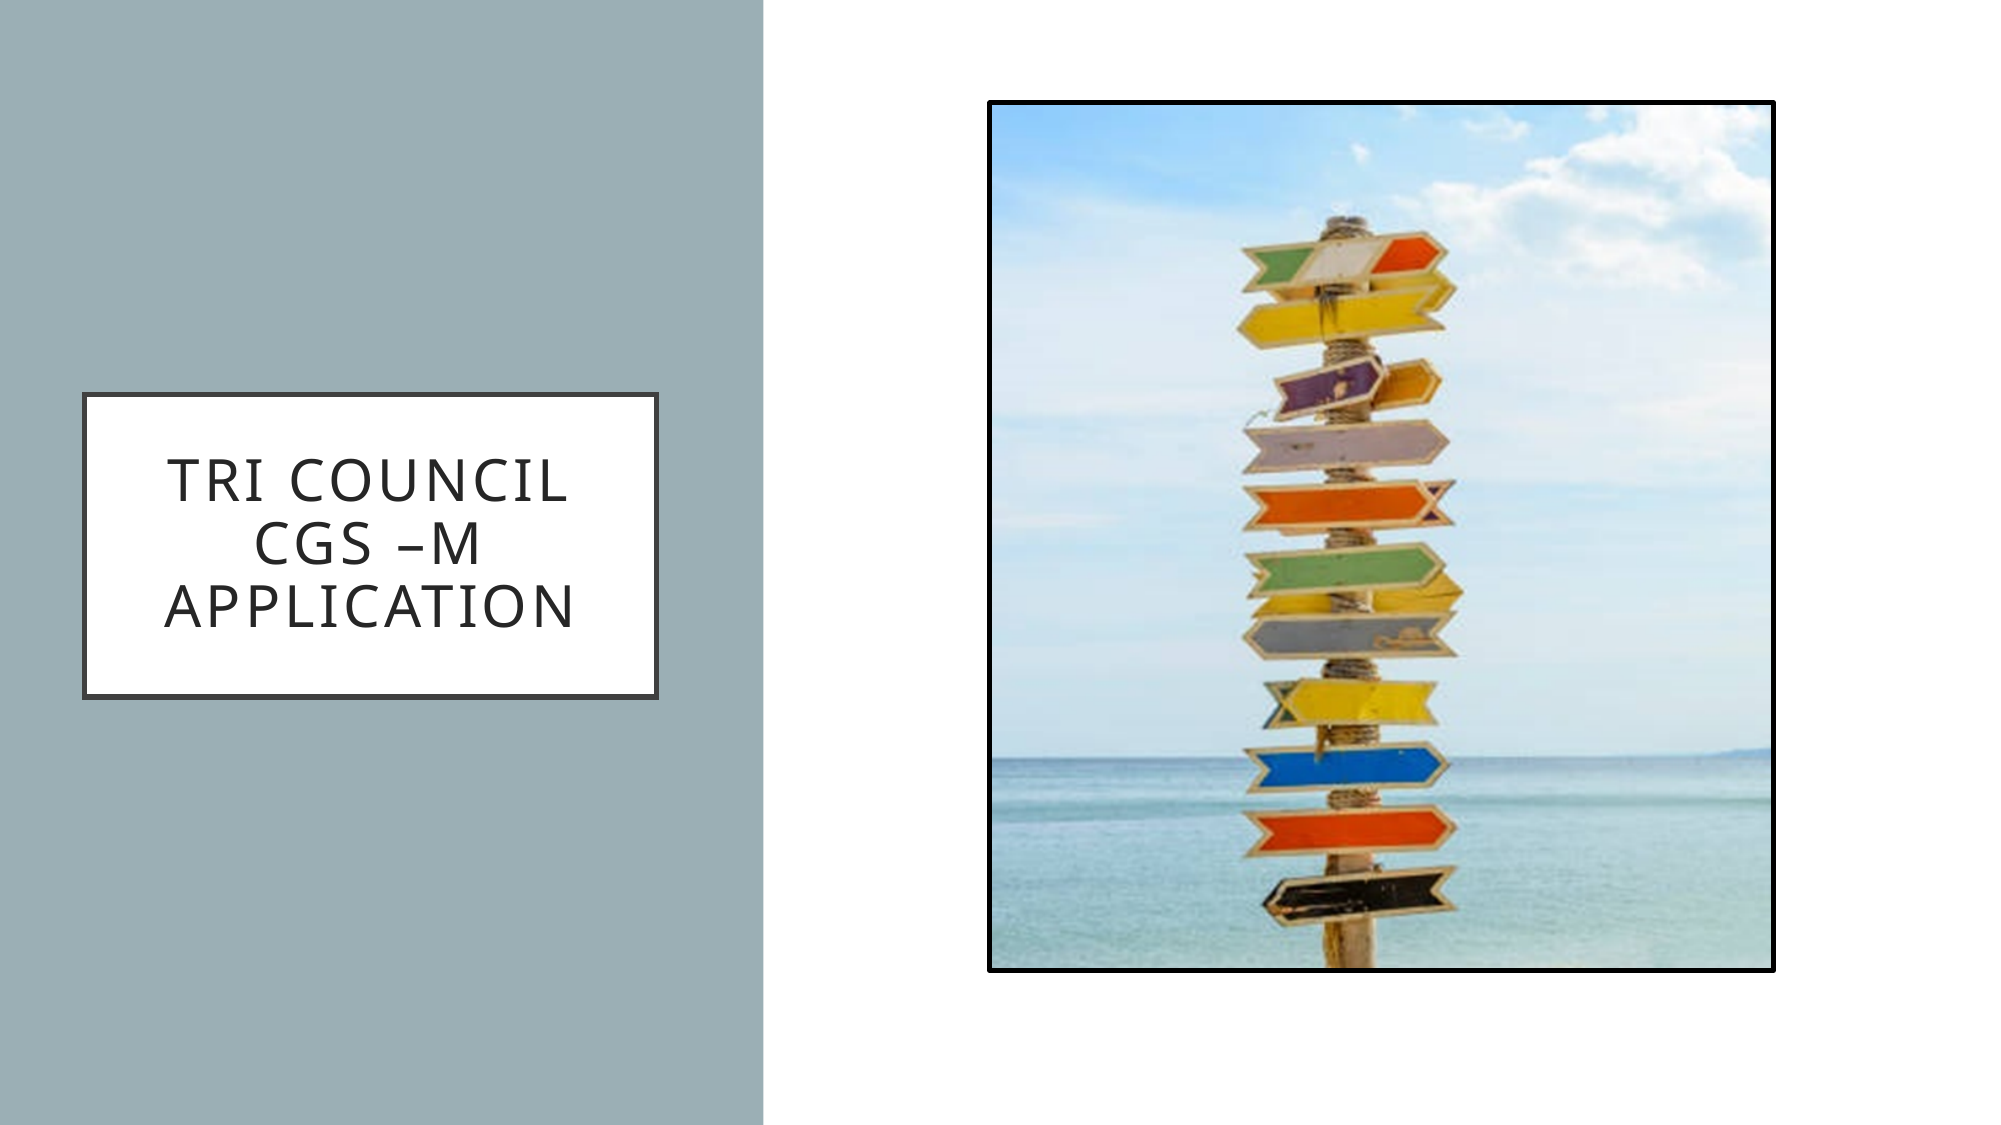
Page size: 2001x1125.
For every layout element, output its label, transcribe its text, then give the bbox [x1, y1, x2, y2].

text_box [0, 0, 764, 1125]
title Tri Council CGS –M Application [82, 392, 659, 700]
text_box [764, 0, 2000, 1125]
picture [992, 104, 1772, 969]
